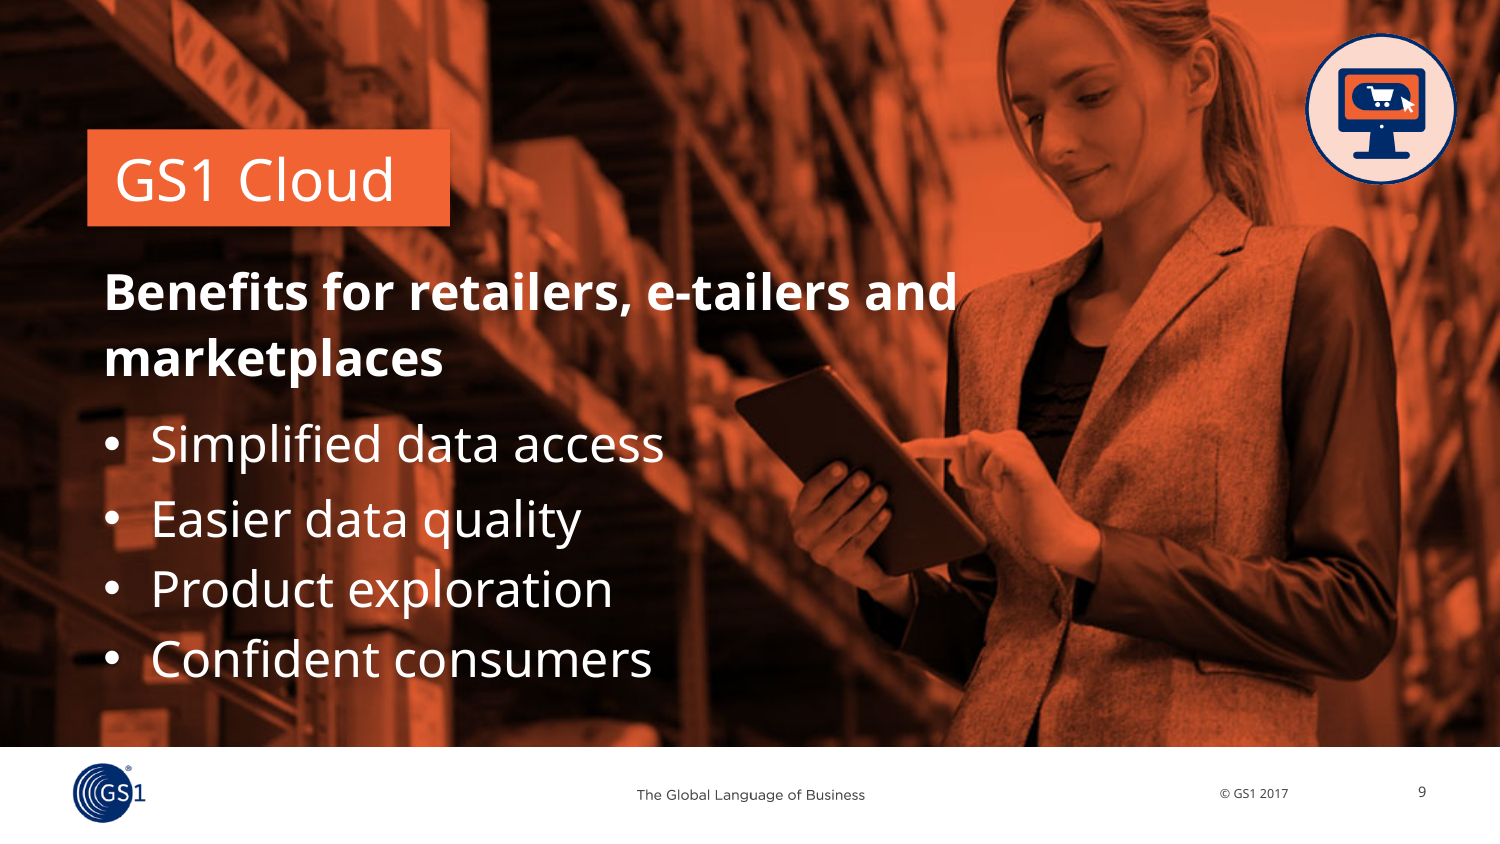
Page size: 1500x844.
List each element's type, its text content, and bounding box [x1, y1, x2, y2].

slide_number 9 [1385, 780, 1427, 806]
picture [0, 0, 1500, 844]
